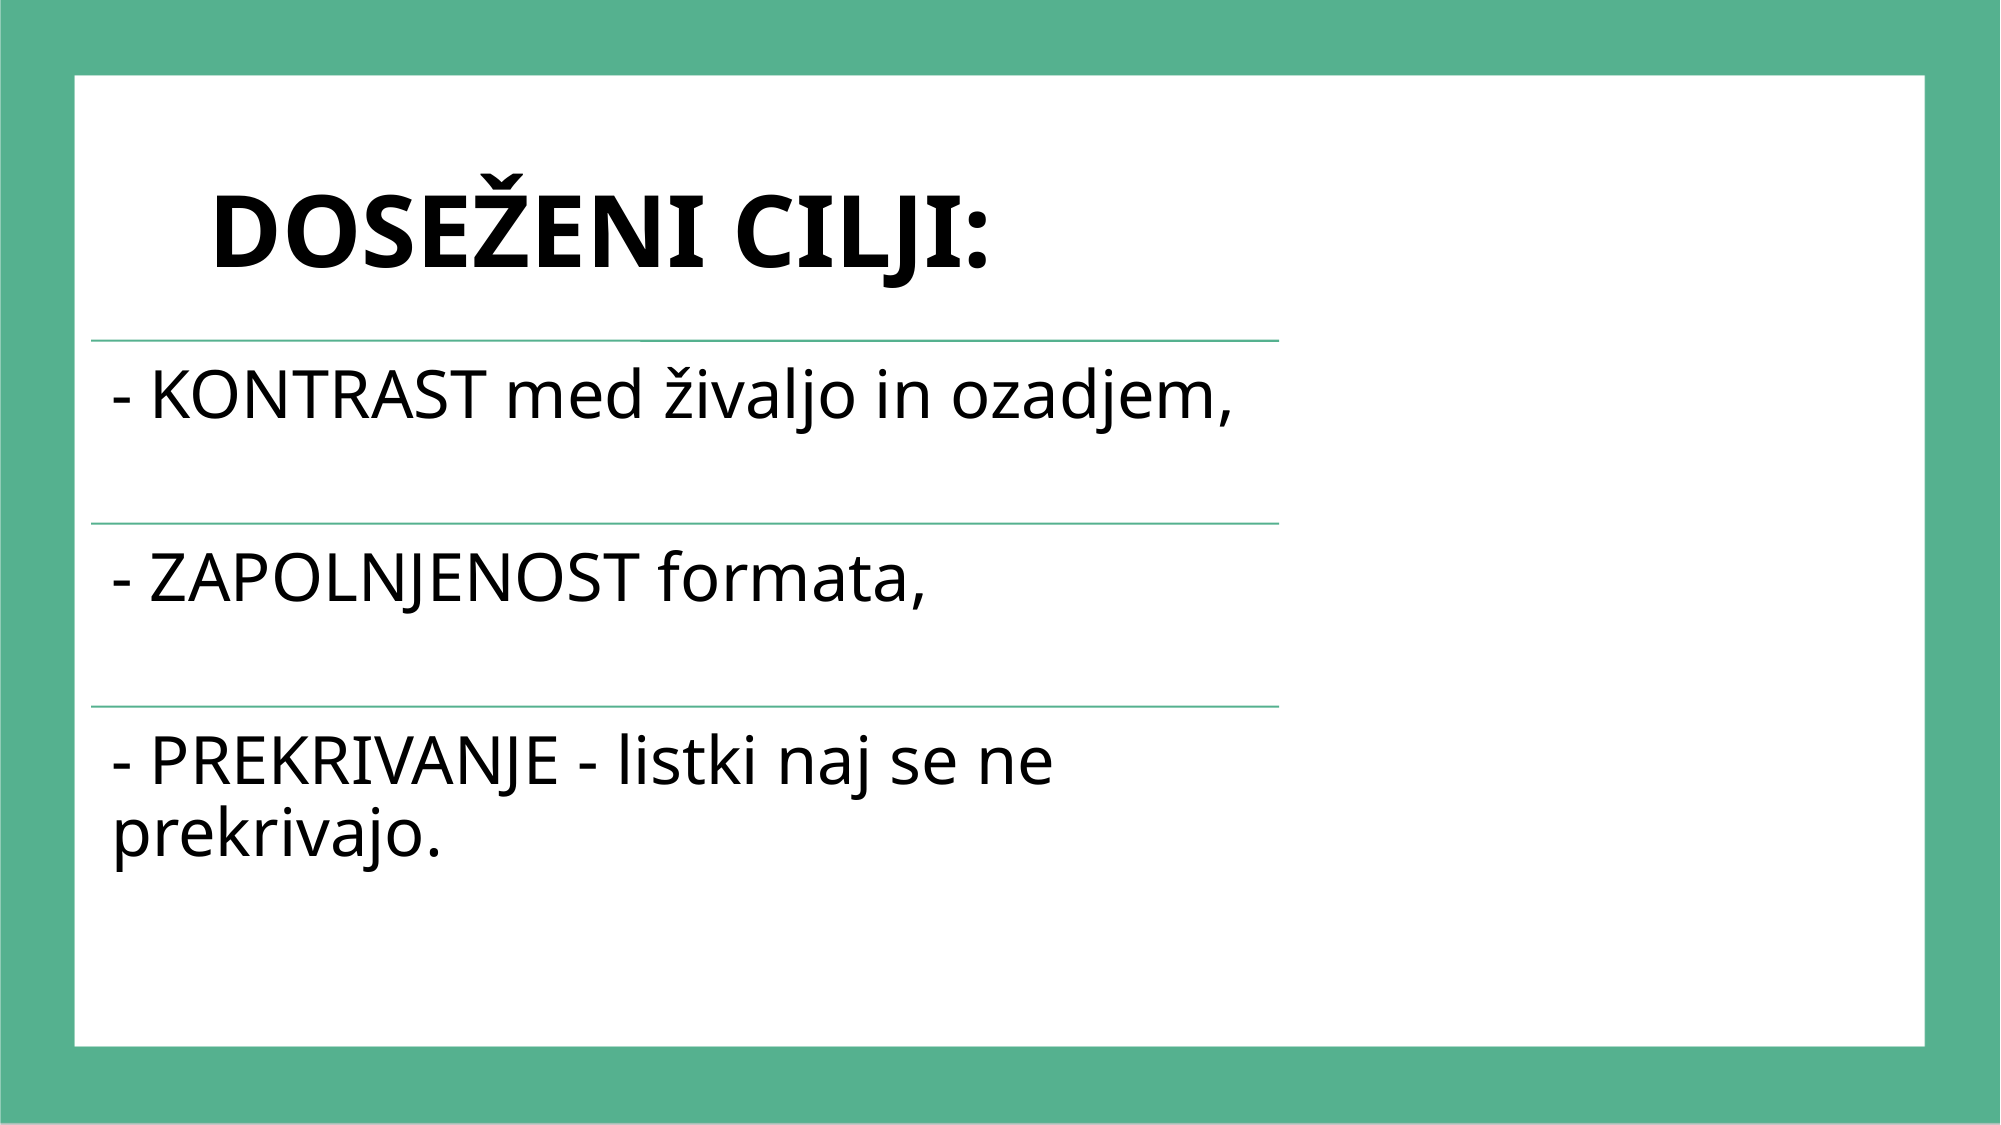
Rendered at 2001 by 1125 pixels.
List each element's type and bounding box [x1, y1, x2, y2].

picture [0, 0, 2000, 1125]
list [90, 340, 1280, 890]
